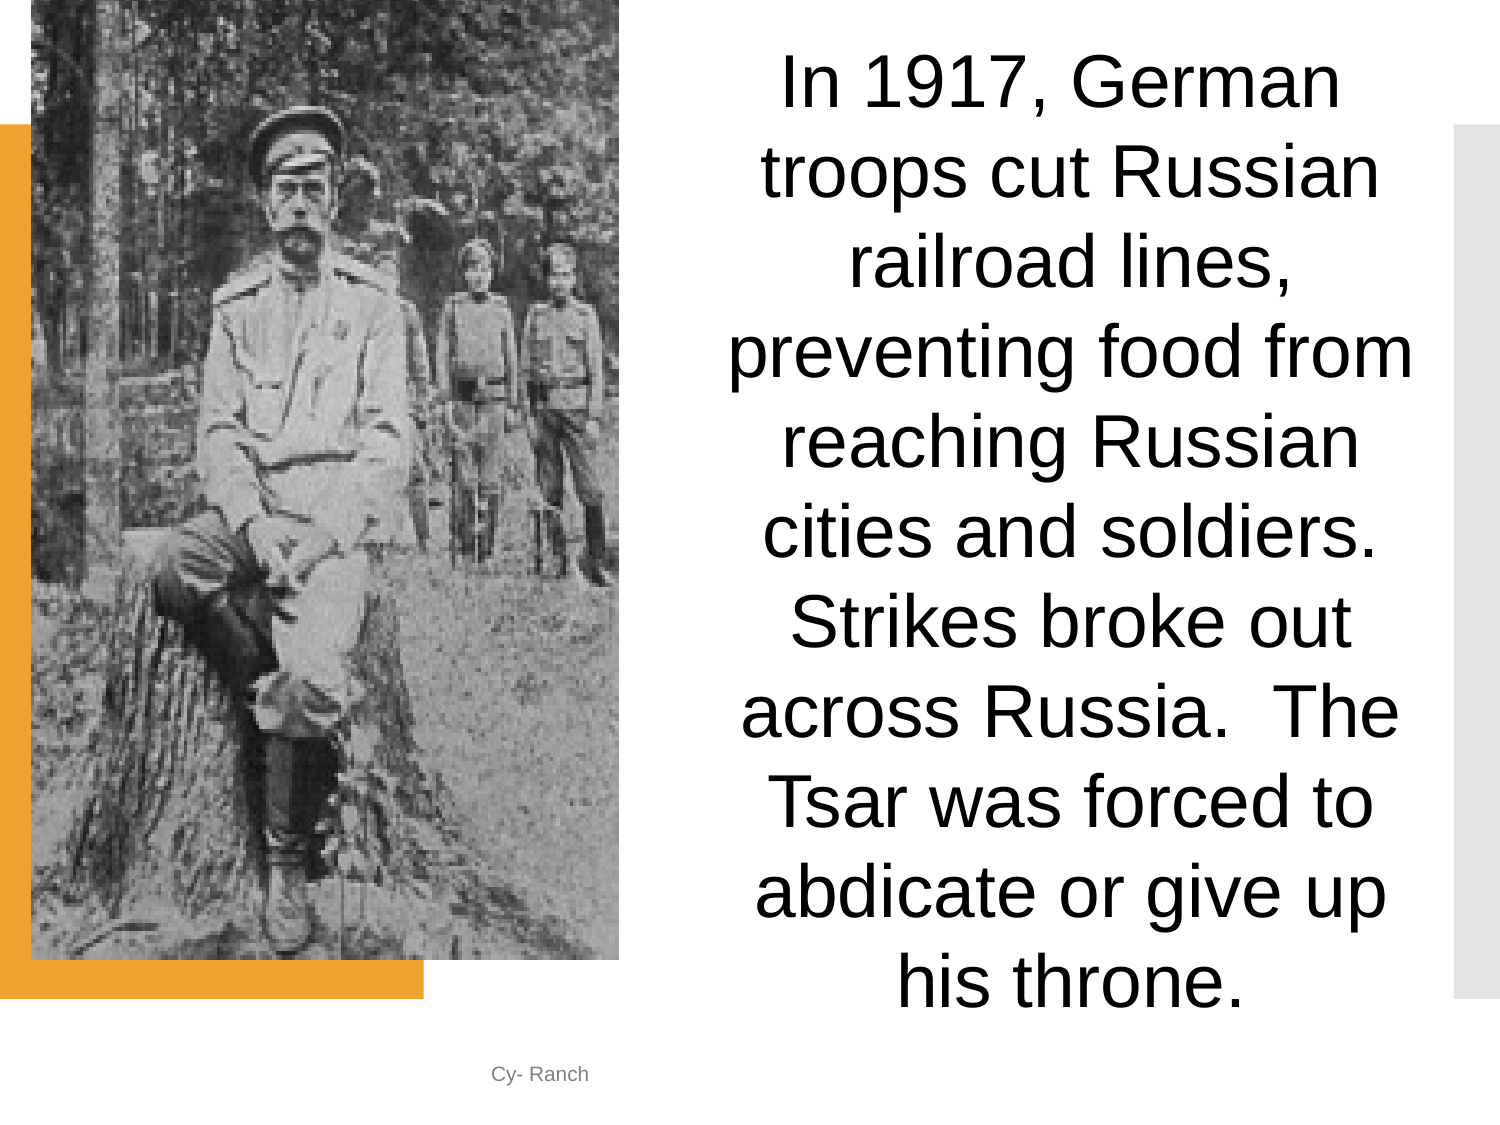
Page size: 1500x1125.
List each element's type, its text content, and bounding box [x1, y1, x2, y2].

footer Cy- Ranch [476, 1042, 1204, 1103]
picture [30, 0, 619, 960]
text_box In 1917, German troops cut Russian railroad lines, preventing food from reaching Russian cities and soldiers. Strikes broke out across Russia. The Tsar was forced to abdicate or give up his throne. [712, 24, 1431, 1030]
